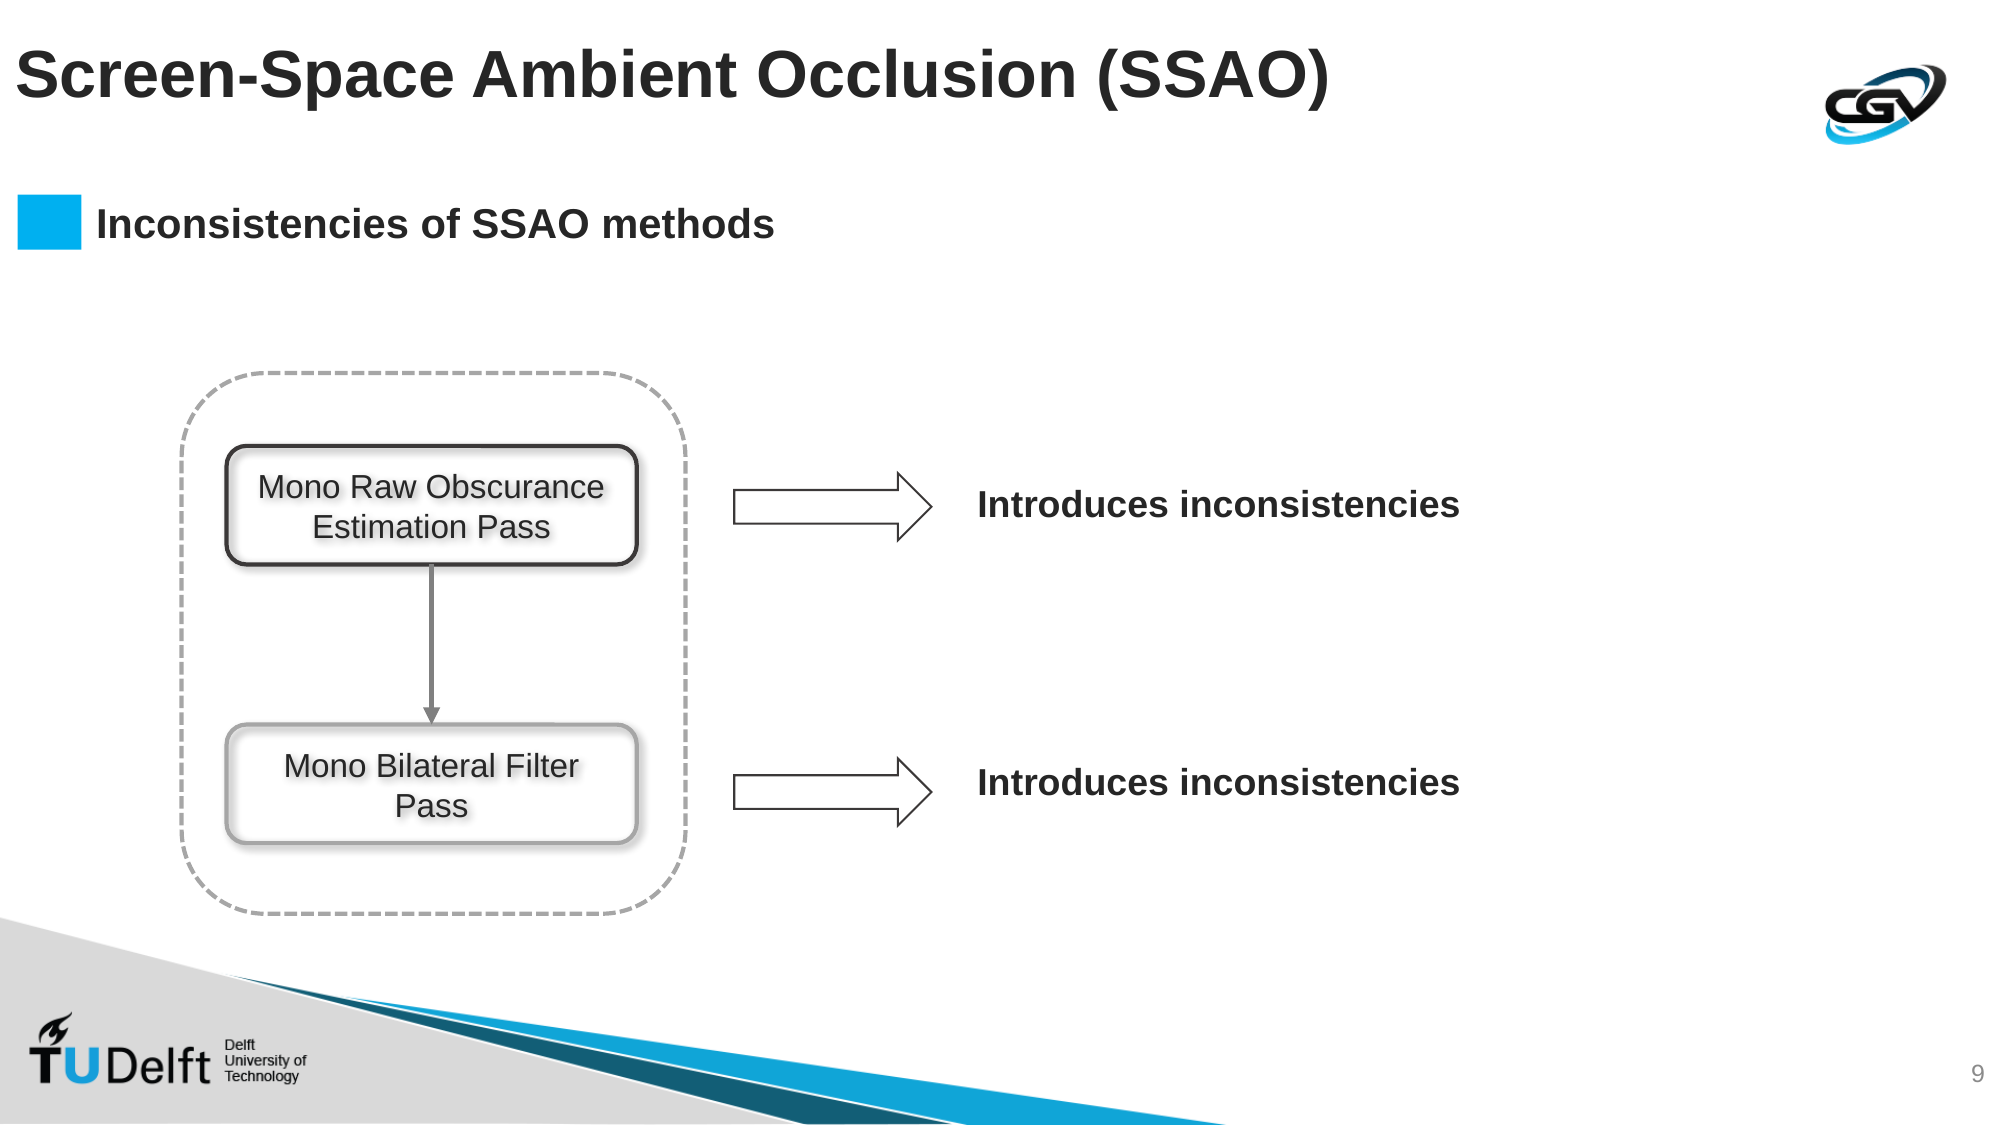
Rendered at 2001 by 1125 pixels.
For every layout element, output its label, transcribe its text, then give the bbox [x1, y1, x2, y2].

text_box [733, 470, 933, 543]
text_box Inconsistencies of SSAO methods [81, 189, 883, 255]
text_box Introduces inconsistencies [962, 473, 1549, 533]
picture [0, 0, 2001, 1125]
text_box [17, 193, 82, 251]
text_box Introduces inconsistencies [962, 750, 1549, 810]
title Screen-Space Ambient Occlusion (SSAO) [0, 0, 1725, 153]
text_box [733, 755, 933, 829]
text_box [181, 373, 686, 914]
slide_number 9 [1907, 1042, 2000, 1103]
